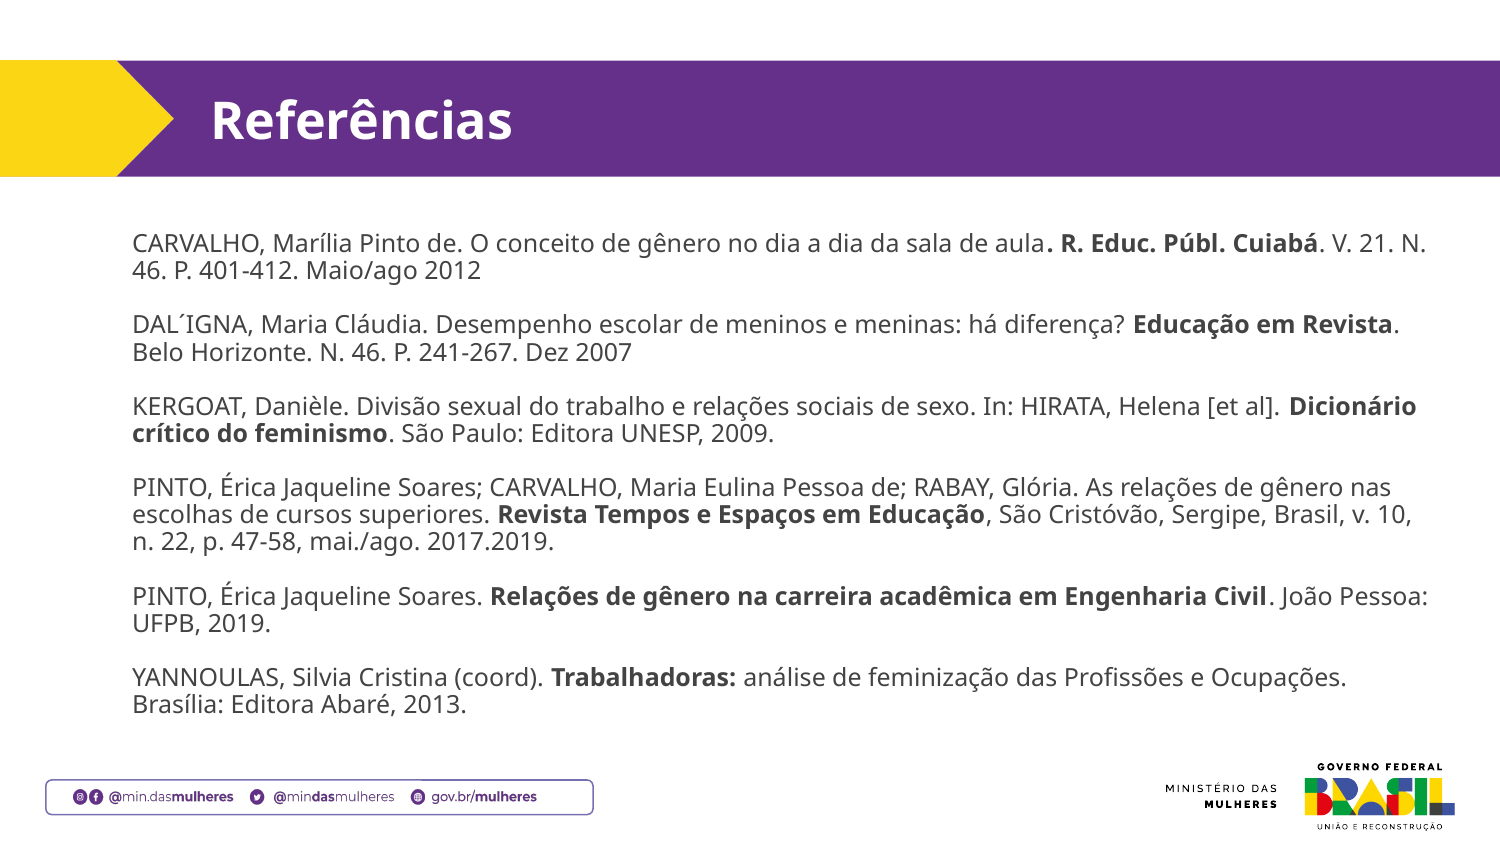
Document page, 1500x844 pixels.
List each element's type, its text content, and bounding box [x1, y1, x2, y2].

picture [73, 789, 621, 805]
picture [0, 60, 174, 177]
title CARVALHO, Marília Pinto de. O conceito de gênero no dia a dia da sala de aula. R. Educ. Públ. Cuiabá. V. 21. N. 46. P. 401-412. Maio/ago 2012 DAL´IGNA, Maria Cláudia. Desempenho escolar de meninos e meninas: há diferença? Educação em Revista. Belo Horizonte. N. 46. P. 241-267. Dez 2007 KERGOAT, Danièle. Divisão sexual do trabalho e relações sociais de sexo. In: HIRATA, Helena [et al]. Dicionário crítico do feminismo. São Paulo: Editora UNESP, 2009. PINTO, Érica Jaqueline Soares; CARVALHO, Maria Eulina Pessoa de; RABAY, Glória. As relações de gênero nas escolhas de cursos superiores. Revista Tempos e Espaços em Educação, São Cristóvão, Sergipe, Brasil, v. 10, n. 22, p. 47-58, mai./ago. 2017.2019. PINTO, Érica Jaqueline Soares. Relações de gênero na carreira acadêmica em Engenharia Civil. João Pessoa: UFPB, 2019. YANNOULAS, Silvia Cristina (coord). Trabalhadoras: análise de feminização das Profissões e Ocupações. Brasília: Editora Abaré, 2013. [117, 215, 1452, 715]
picture [1166, 763, 1455, 831]
title Referências [195, 60, 1452, 177]
